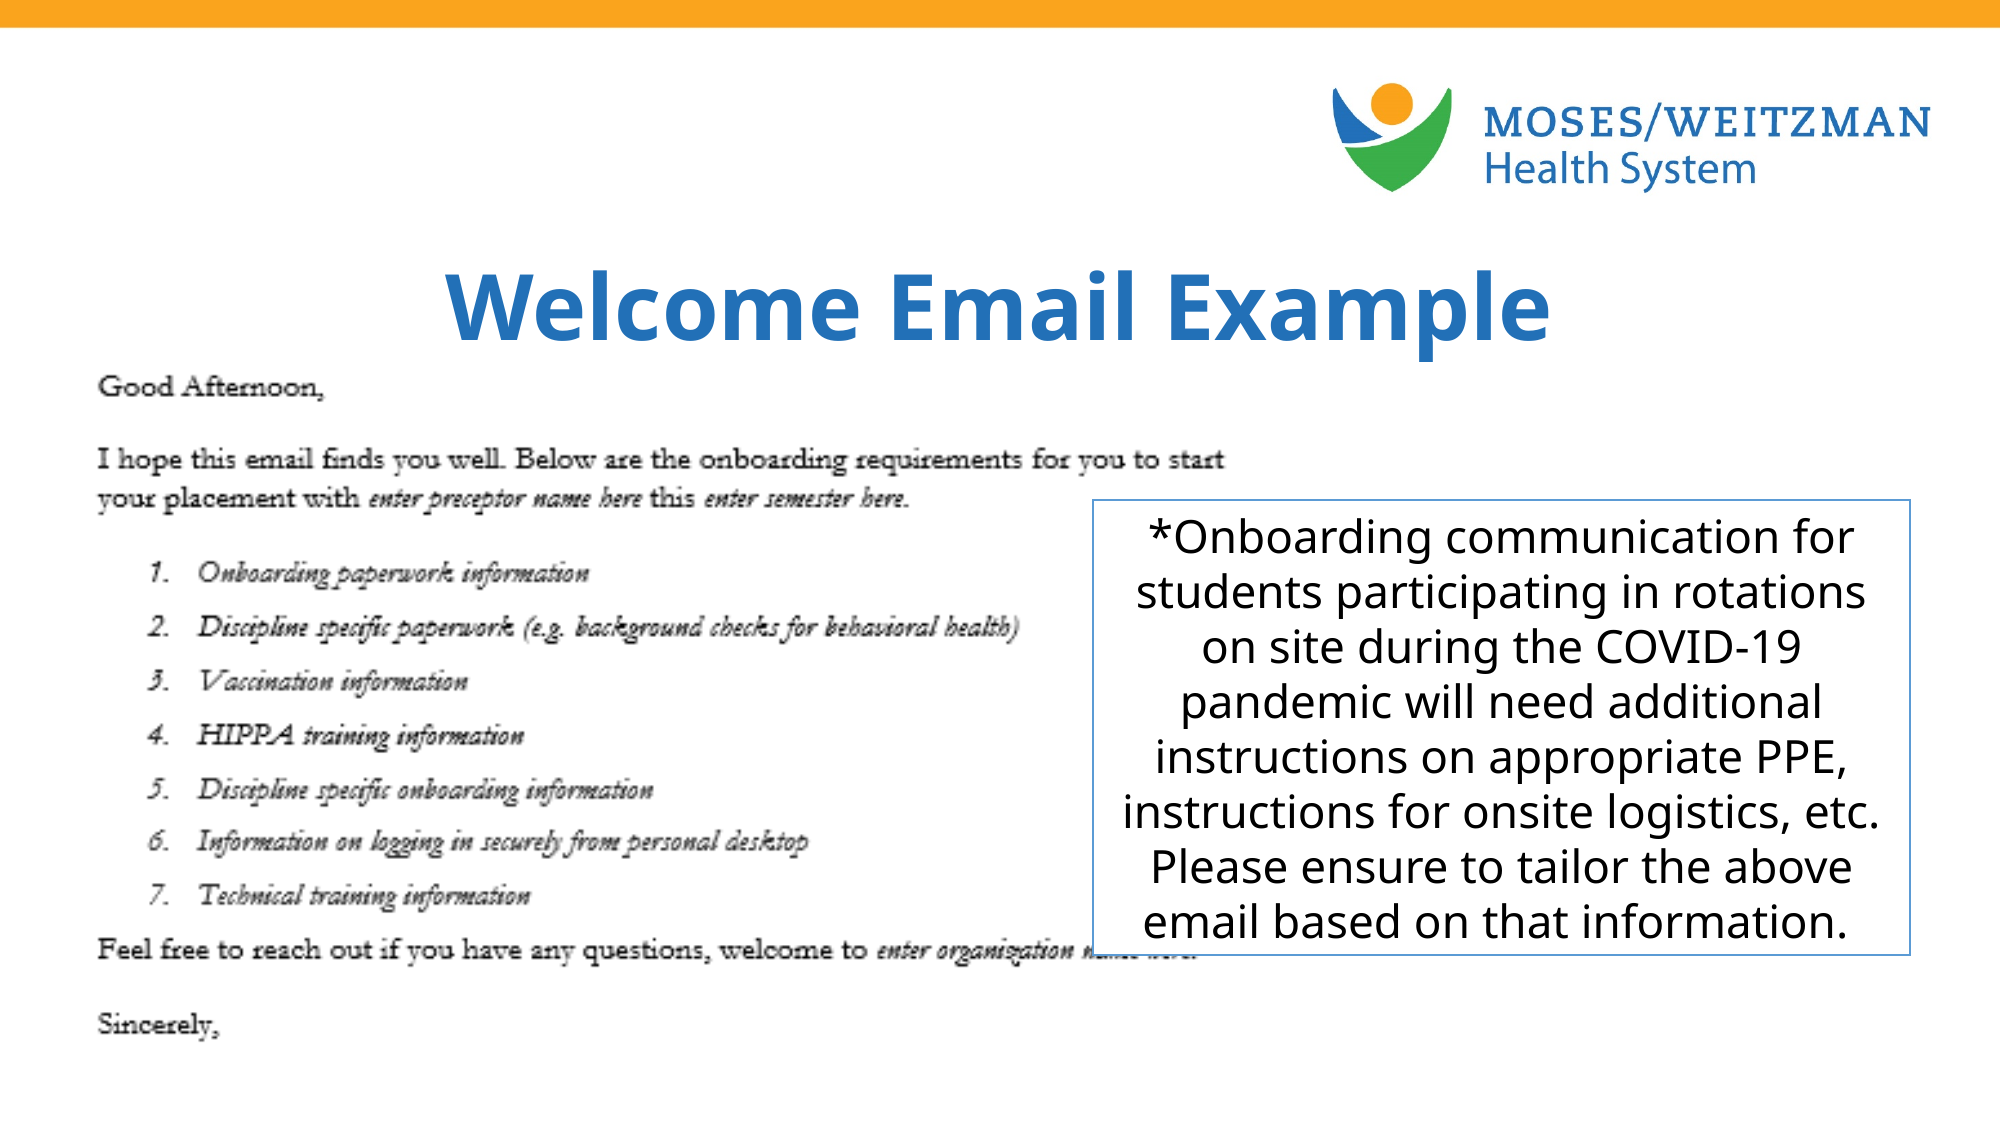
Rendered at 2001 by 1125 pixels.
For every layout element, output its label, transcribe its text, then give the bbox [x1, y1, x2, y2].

text_box *Onboarding communication for students participating in rotations on site during the COVID-19 pandemic will need additional instructions on appropriate PPE, instructions for onsite logistics, etc. Please ensure to tailor the above email based on that information. [1286, 499, 1911, 956]
text_box Welcome Email Example [137, 254, 1863, 380]
picture [0, 0, 2000, 1125]
